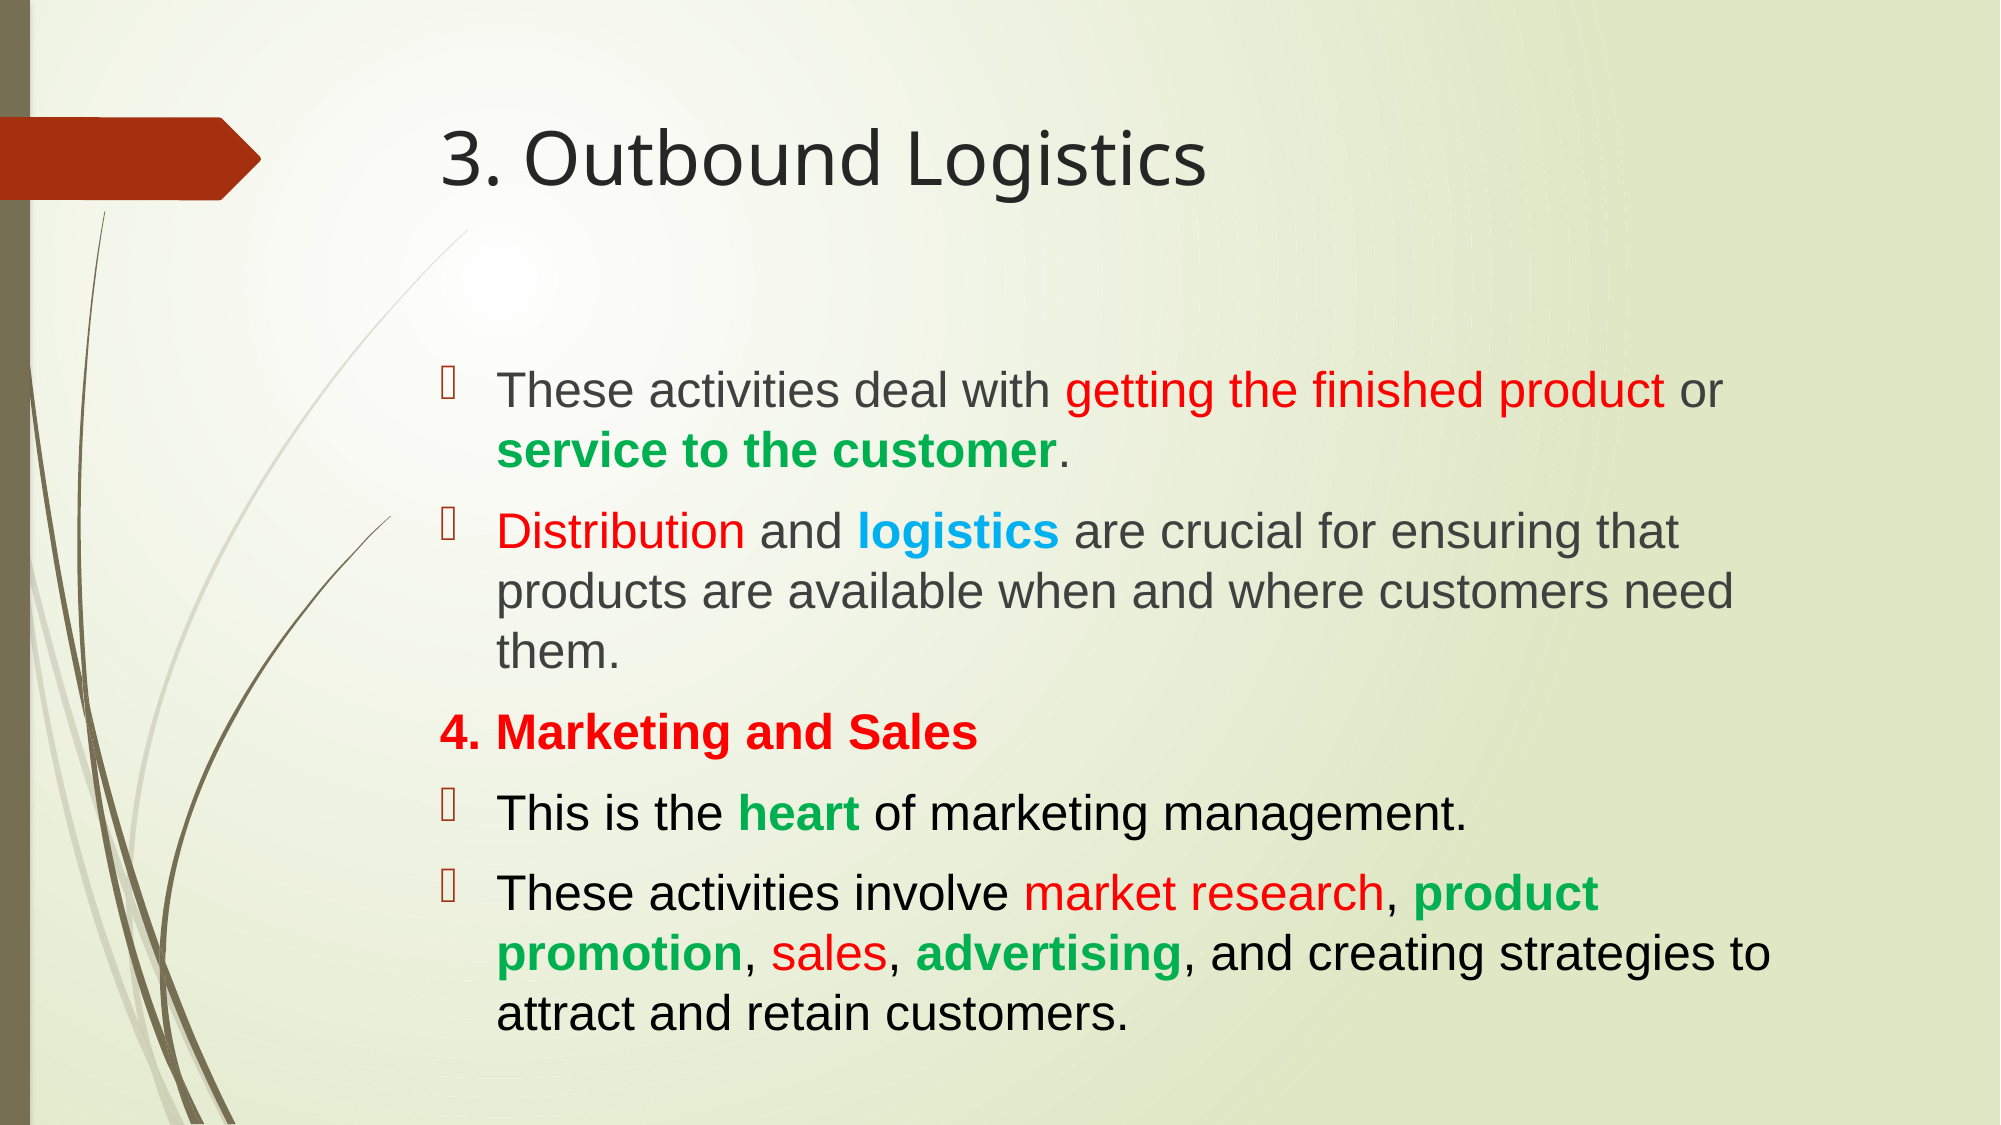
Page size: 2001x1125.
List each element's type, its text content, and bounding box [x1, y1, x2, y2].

title 3. Outbound Logistics [425, 102, 1888, 313]
list These activities deal with getting the finished product or service to the customer. Distribution and logistics are crucial for ensuring that products are available when and where customers need them. 4. Marketing and Sales This is the heart of marketing management. These activities involve market research, product promotion, sales, advertising, and creating strategies to attract and retain customers. [424, 350, 1888, 1079]
